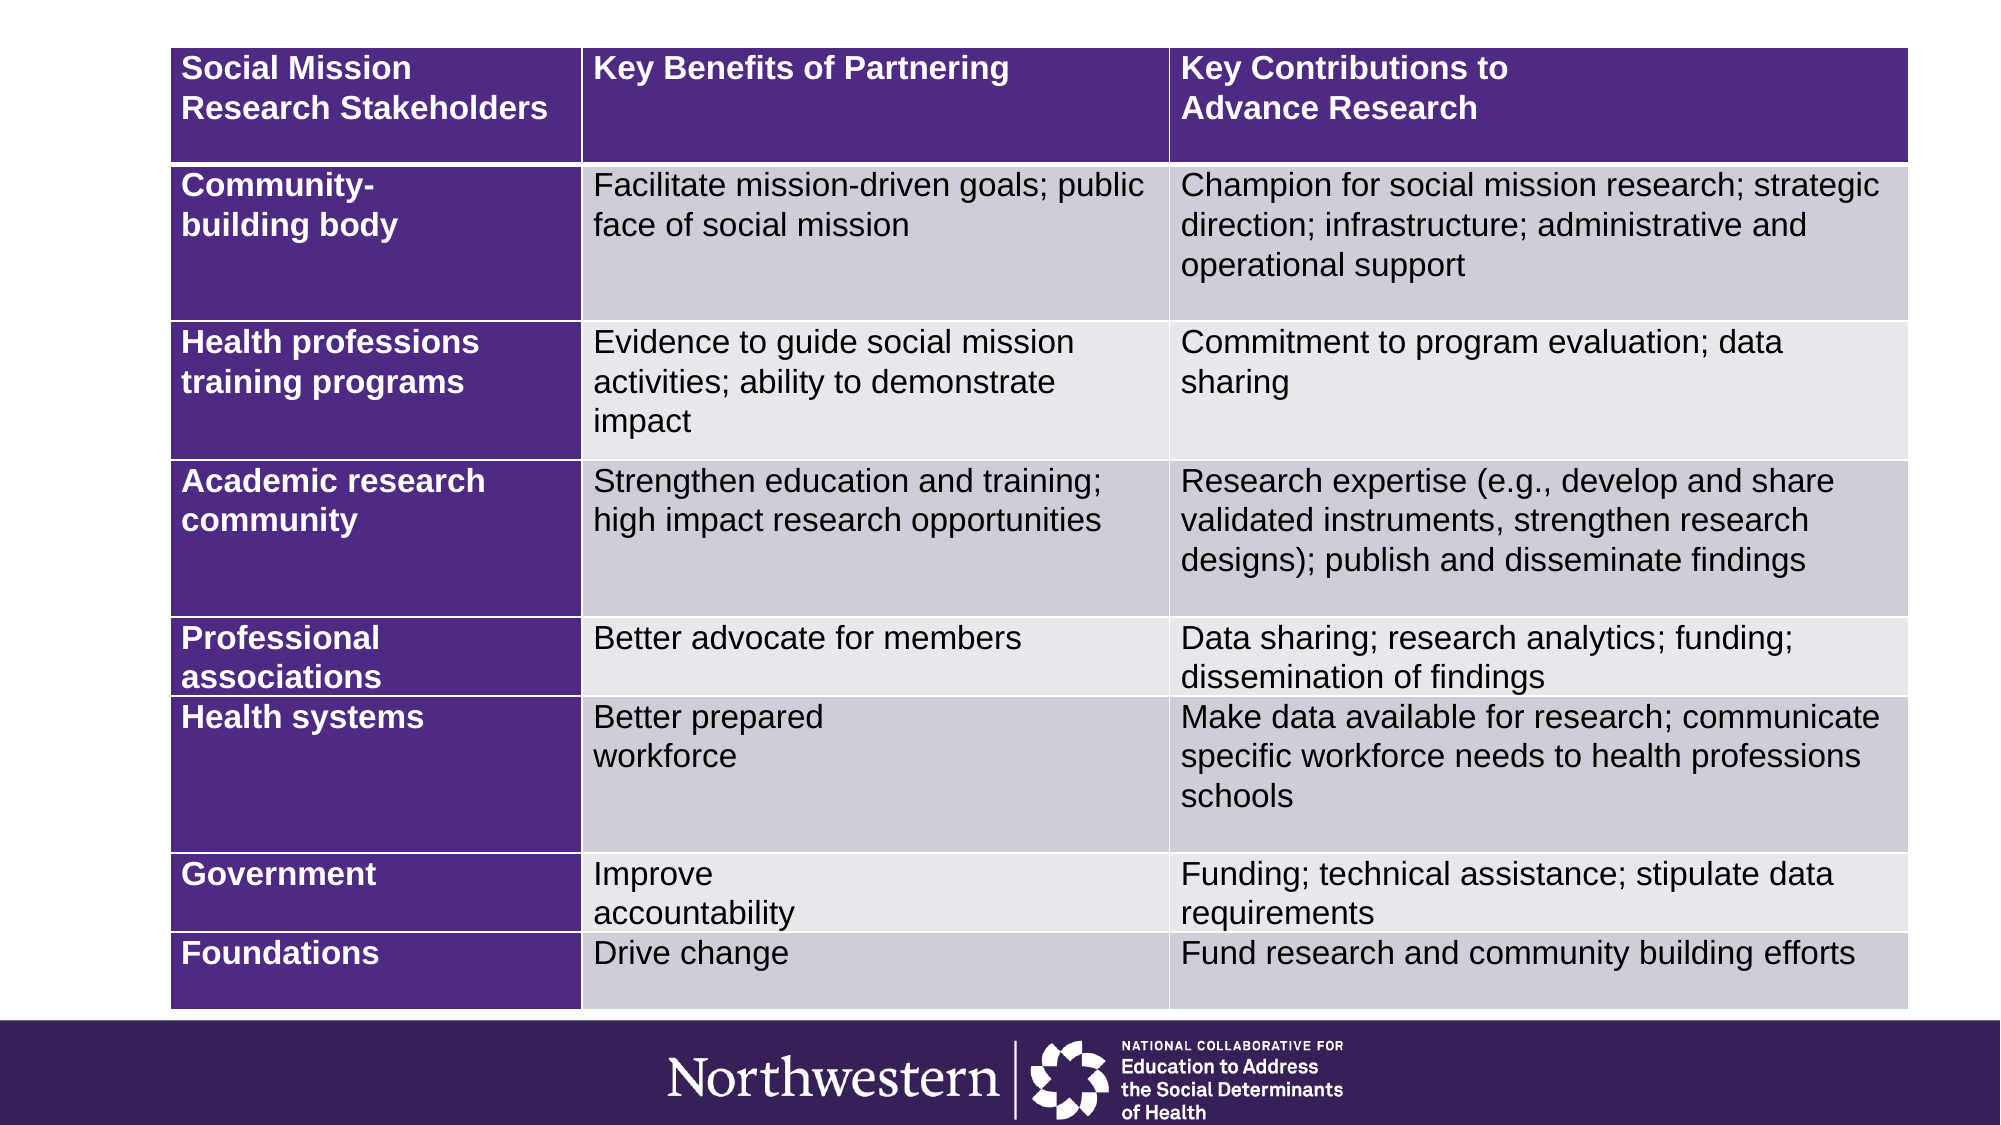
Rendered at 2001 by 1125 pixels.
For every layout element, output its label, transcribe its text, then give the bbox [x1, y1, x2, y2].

table_cell Fund research and community building​ efforts [1170, 933, 1908, 1009]
table_header Key Contributions to Advance Research [1170, 48, 1908, 162]
table_cell Champion for social mission research; strategic direction; infrastructure; administrative and operational support [1170, 167, 1908, 320]
table_cell Health professions training programs [171, 322, 581, 459]
table_cell Funding; technical assistance; stipulate data requirements​ [1170, 854, 1908, 931]
table_header Social Mission Research Stakeholders [171, 48, 581, 162]
table_header Key Benefits of Partnering [583, 48, 1169, 162]
table_cell Facilitate mission-driven goals; public face of social mission [583, 167, 1169, 320]
picture [667, 1040, 1343, 1120]
table_cell Strengthen education and training​; high impact research opportunities [583, 461, 1169, 616]
table_cell Improve accountability​ [583, 854, 1169, 931]
table_cell Make data available for research​; communicate specific workforce needs to health professions schools [1170, 697, 1908, 852]
table_cell Better advocate for members​ [583, 618, 1169, 695]
table_cell Government​ [171, 854, 581, 931]
table_cell Commitment to program evaluation; data sharing [1170, 322, 1908, 459]
table_cell Research expertise (e.g., develop and share validated instruments, strengthen research designs); publish and disseminate findings [1170, 461, 1908, 616]
table_cell Evidence to guide social mission activities; ability to demonstrate impact [583, 322, 1169, 459]
table_cell Data sharing; research analytics​; funding; dissemination of findings [1170, 618, 1908, 695]
table_cell Health systems​ [171, 697, 581, 852]
table_cell Drive change​ [583, 933, 1169, 1009]
table_cell Foundations​ [171, 933, 581, 1009]
table_cell Better prepared workforce​ [583, 697, 1169, 852]
table_cell Academic research community​ [171, 461, 581, 616]
table_cell Professional associations​ [171, 618, 581, 695]
table_cell Community- building body [171, 167, 581, 320]
